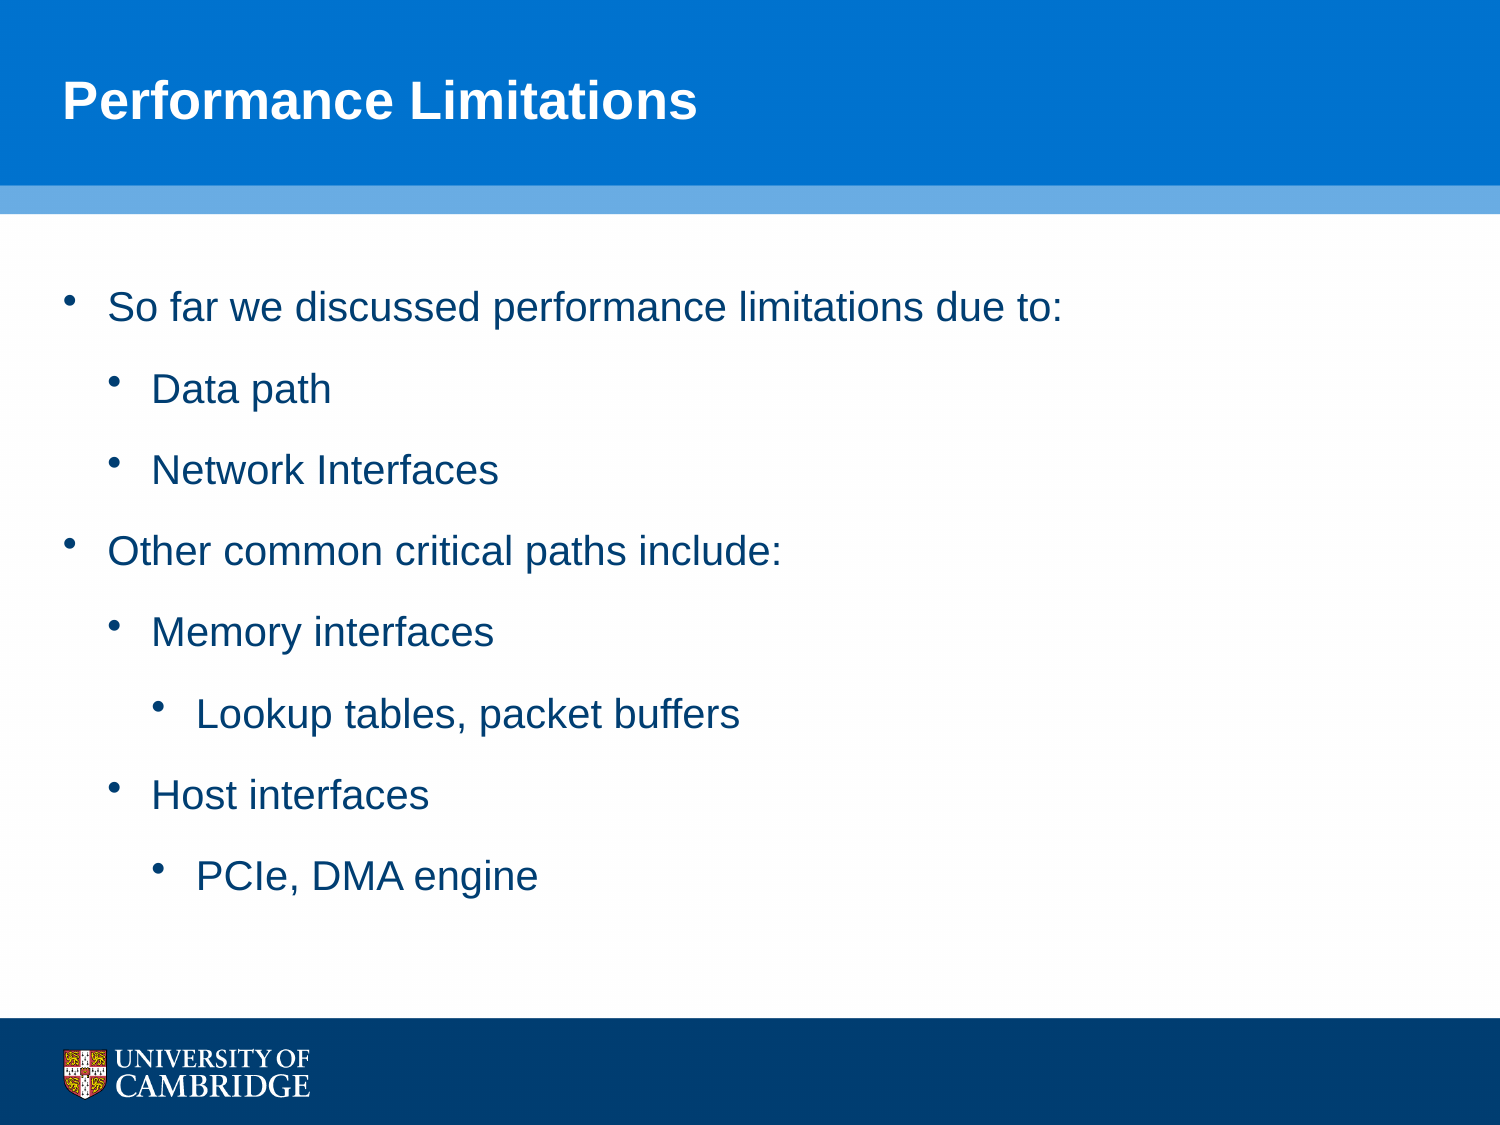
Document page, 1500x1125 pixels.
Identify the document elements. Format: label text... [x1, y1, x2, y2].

picture [0, 0, 1500, 1125]
title Performance Limitations [63, 65, 1437, 135]
list So far we discussed performance limitations due to: Data path Network Interfaces Other common critical paths include: Memory interfaces Lookup tables, packet buffers Host interfaces PCIe, DMA engine [63, 280, 1437, 948]
